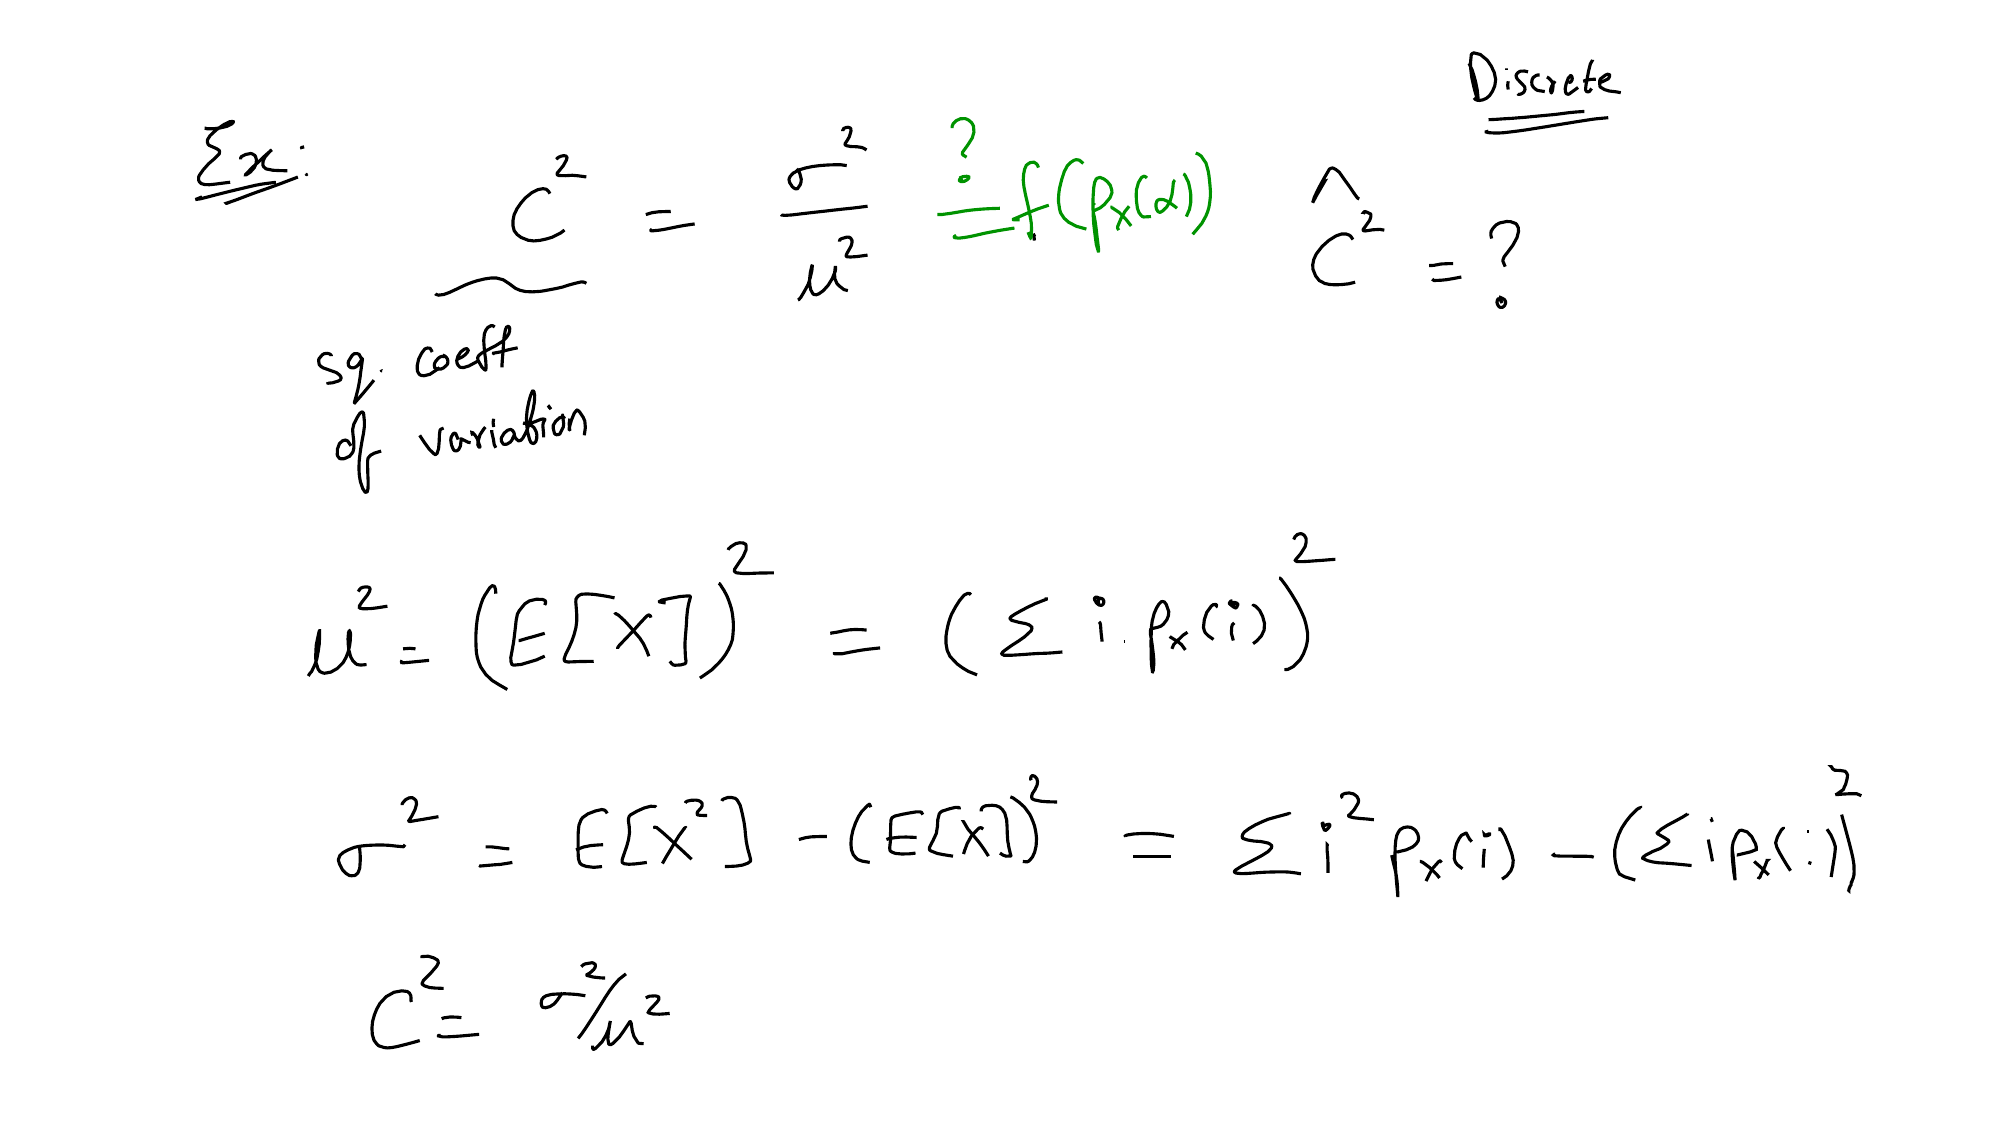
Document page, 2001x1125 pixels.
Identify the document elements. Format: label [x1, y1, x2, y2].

text_box [781, 127, 868, 300]
text_box [645, 211, 695, 231]
text_box [434, 277, 587, 296]
text_box [1429, 221, 1519, 308]
text_box [798, 775, 1058, 863]
text_box [338, 797, 439, 876]
text_box [1553, 807, 1754, 881]
text_box [575, 797, 751, 868]
text_box [512, 155, 587, 241]
text_box [479, 846, 513, 867]
text_box [1234, 792, 1514, 898]
text_box [475, 542, 774, 690]
text_box [1754, 766, 1862, 891]
text_box [541, 962, 670, 1050]
text_box [308, 586, 430, 677]
text_box [1468, 52, 1621, 134]
text_box [1125, 833, 1174, 857]
text_box [945, 533, 1336, 675]
text_box [830, 629, 881, 654]
text_box [195, 121, 308, 204]
text_box [1312, 168, 1385, 285]
text_box [937, 118, 1211, 252]
text_box [371, 956, 480, 1048]
text_box [318, 325, 586, 493]
